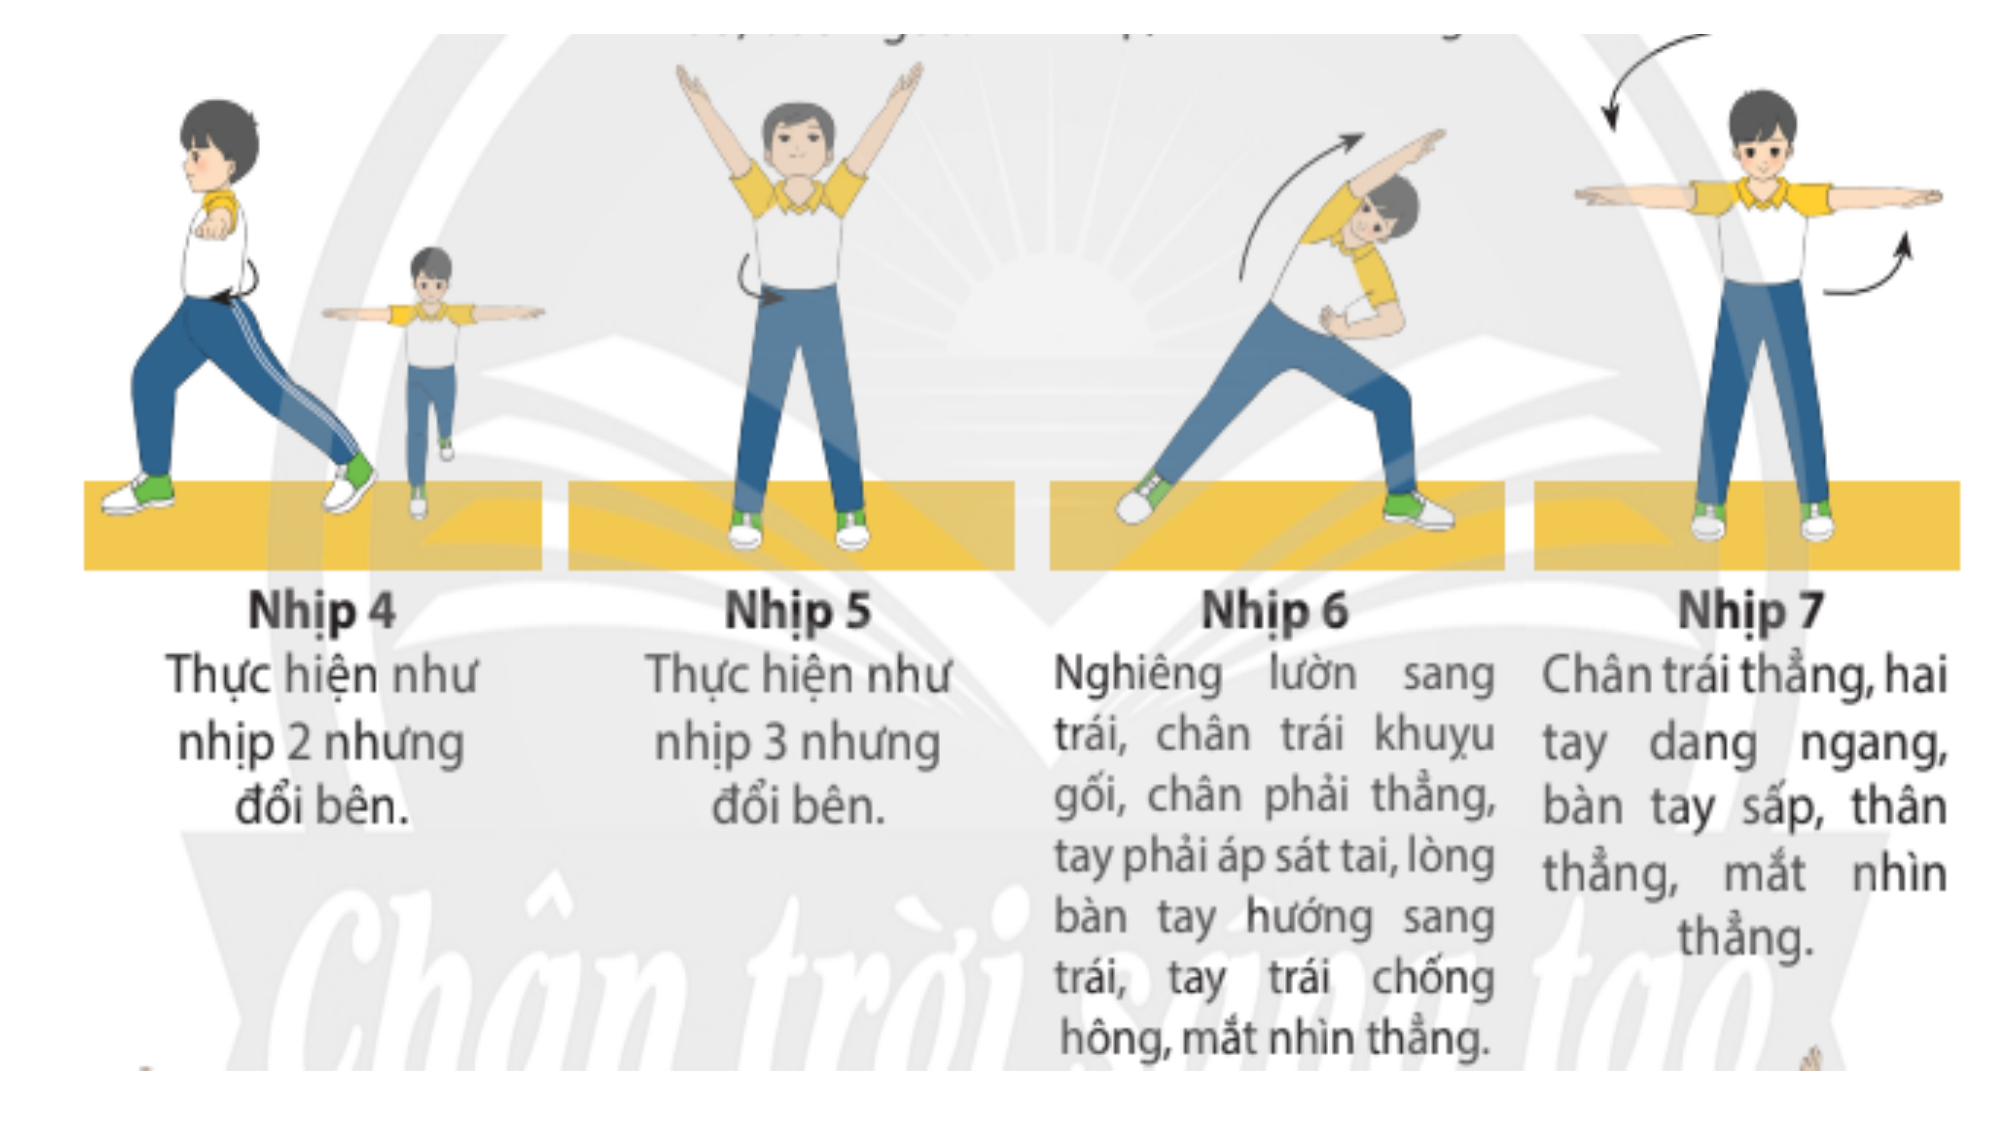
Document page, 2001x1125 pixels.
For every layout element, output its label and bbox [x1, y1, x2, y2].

picture [46, 34, 1967, 1071]
